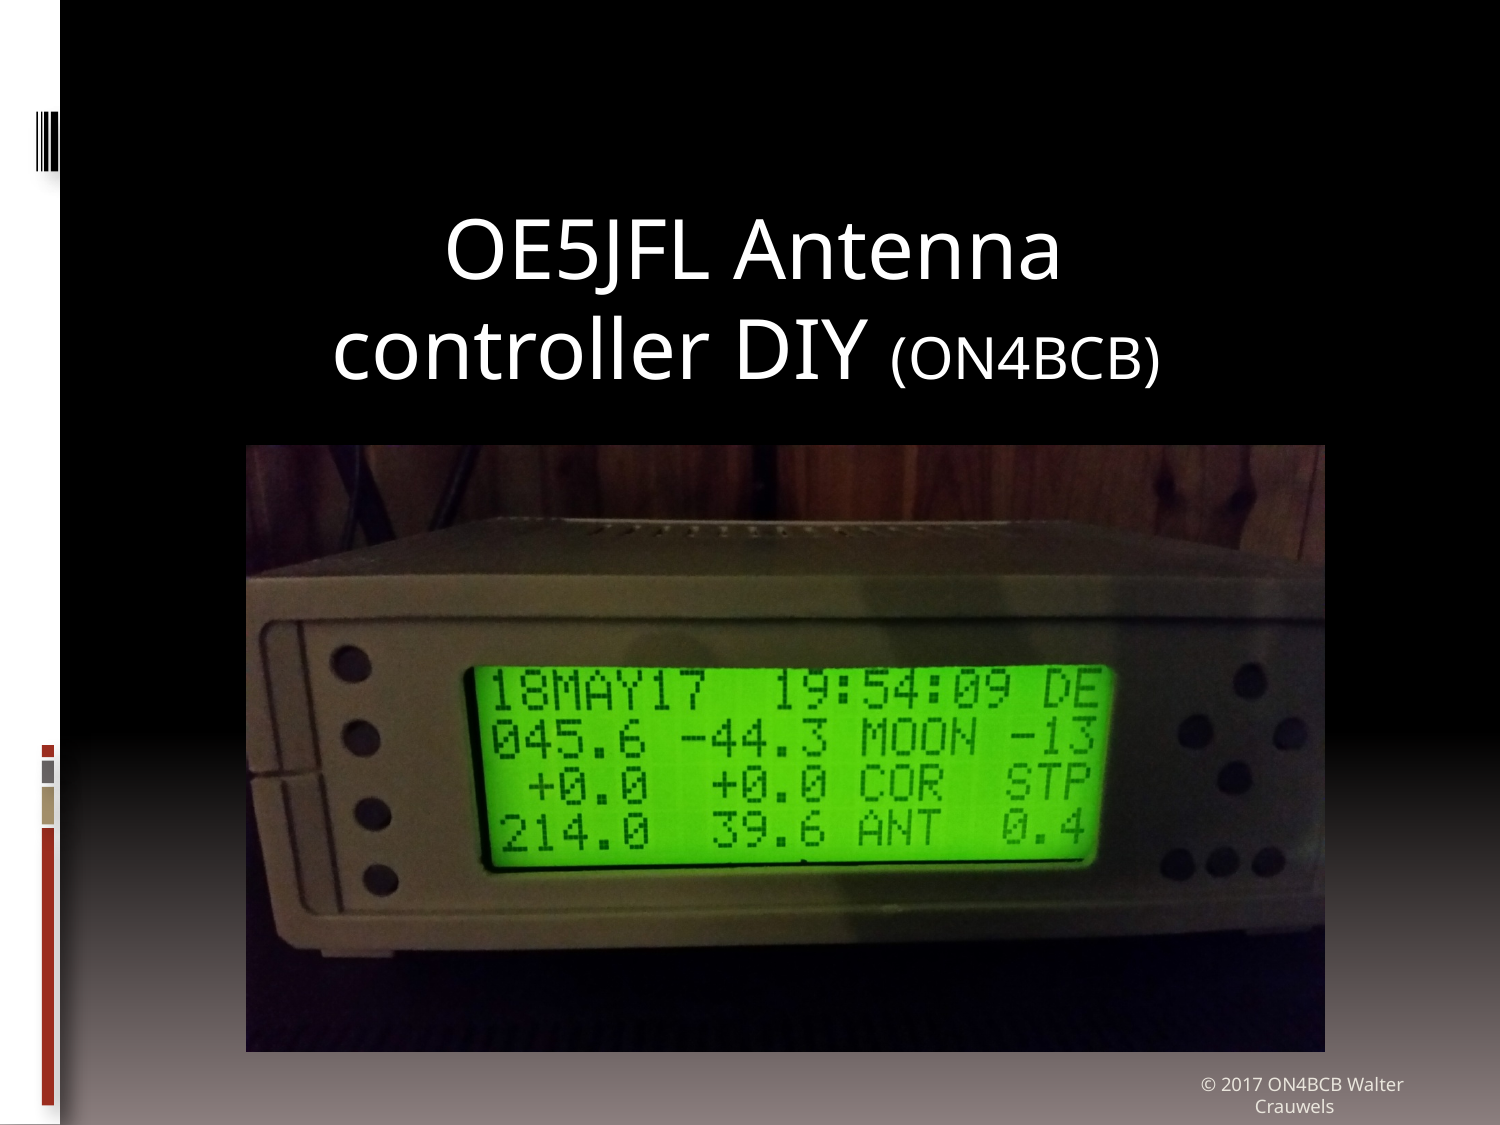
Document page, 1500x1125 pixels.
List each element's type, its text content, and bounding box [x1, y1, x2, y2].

picture [245, 445, 1325, 1052]
text_box OE5JFL Antenna controller DIY (ON4BCB) [234, 433, 1274, 604]
list © 2017 ON4BCB Walter Crauwels [1181, 1065, 1500, 1125]
